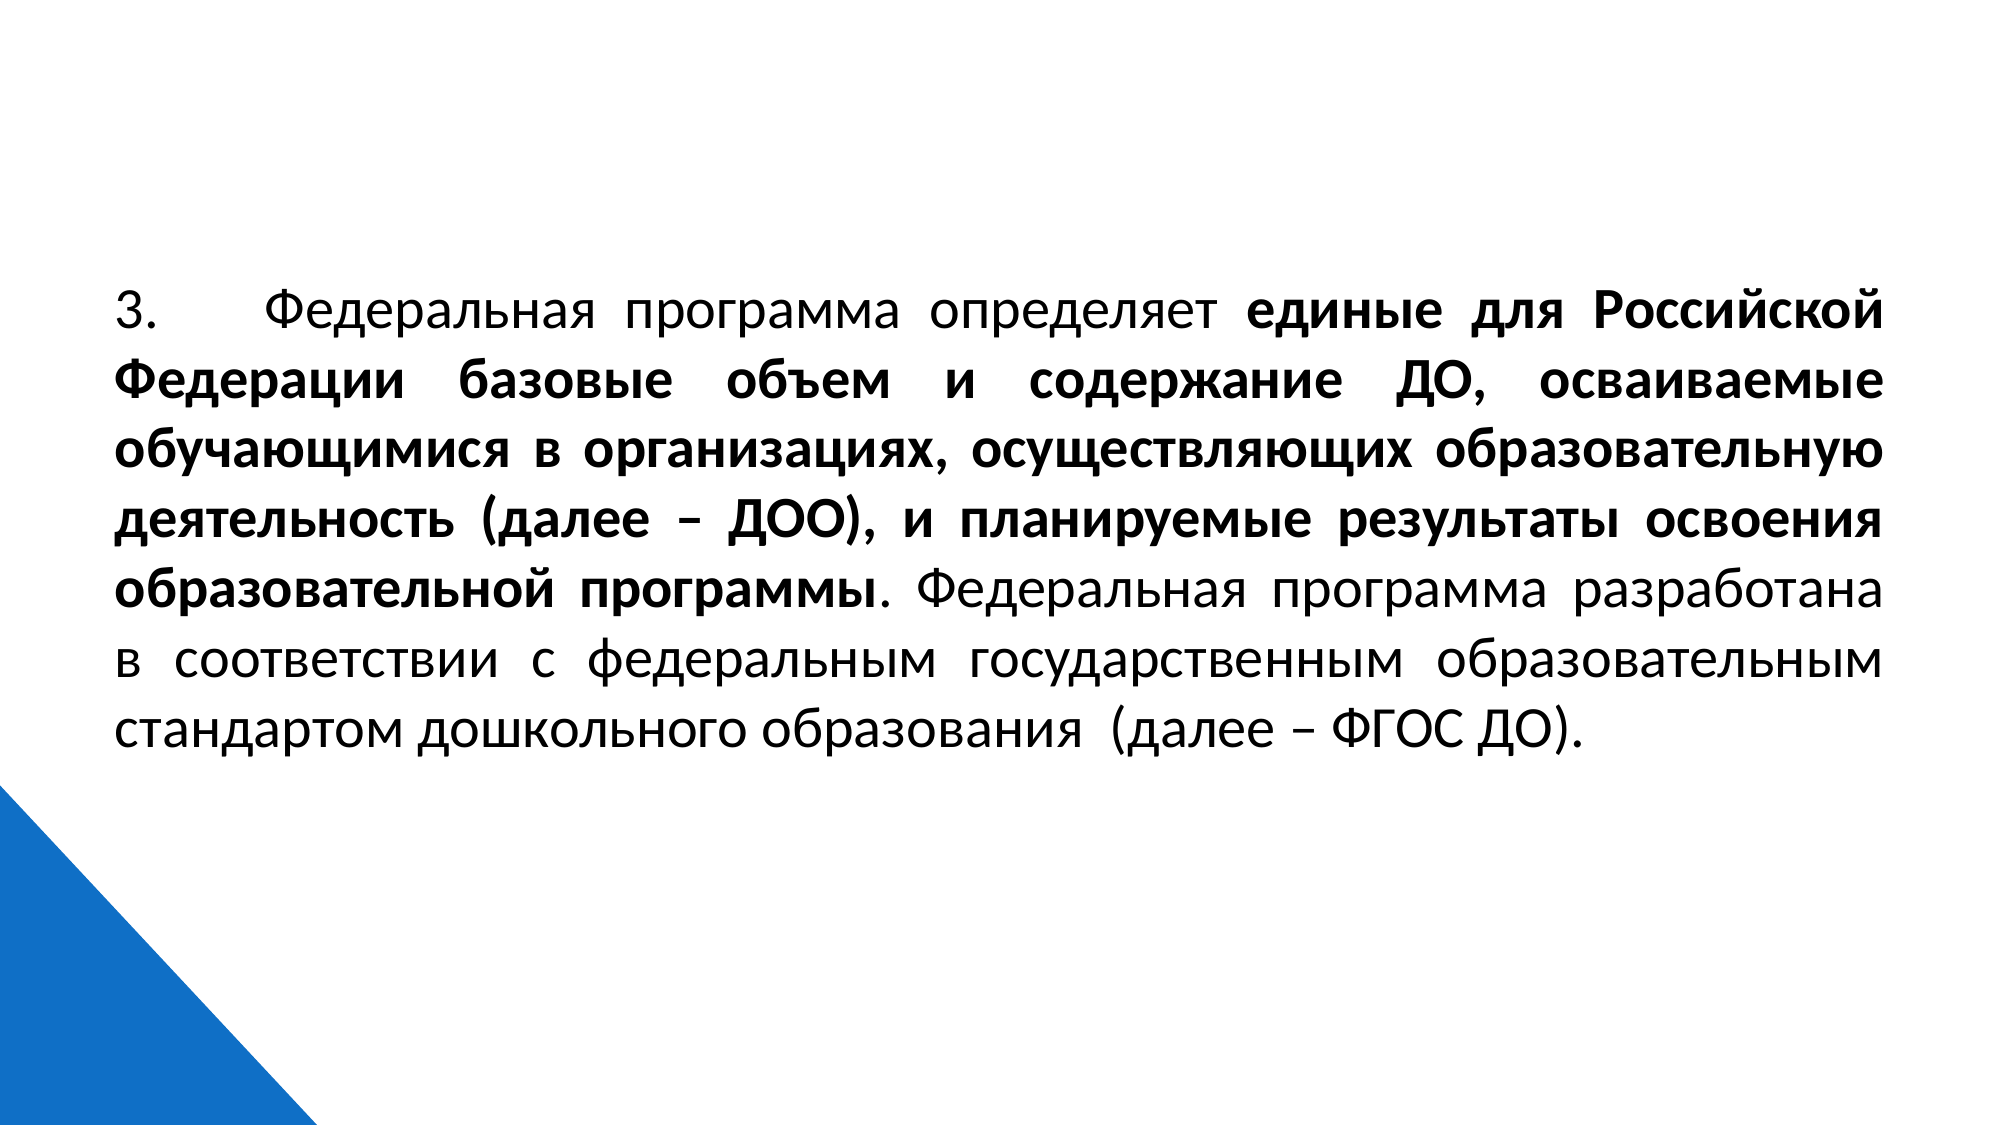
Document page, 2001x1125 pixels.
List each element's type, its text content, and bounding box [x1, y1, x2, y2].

list 3. Федеральная программа определяет единые для Российской Федерации базовые объем и содержание ДО, осваиваемые обучающимися в организациях, осуществляющих образовательную деятельность (далее – ДОО), и планируемые результаты освоения образовательной программы. Федеральная программа разработана в соответствии с федеральным государственным образовательным стандартом дошкольного образования (далее – ФГОС ДО). [99, 262, 1900, 1005]
